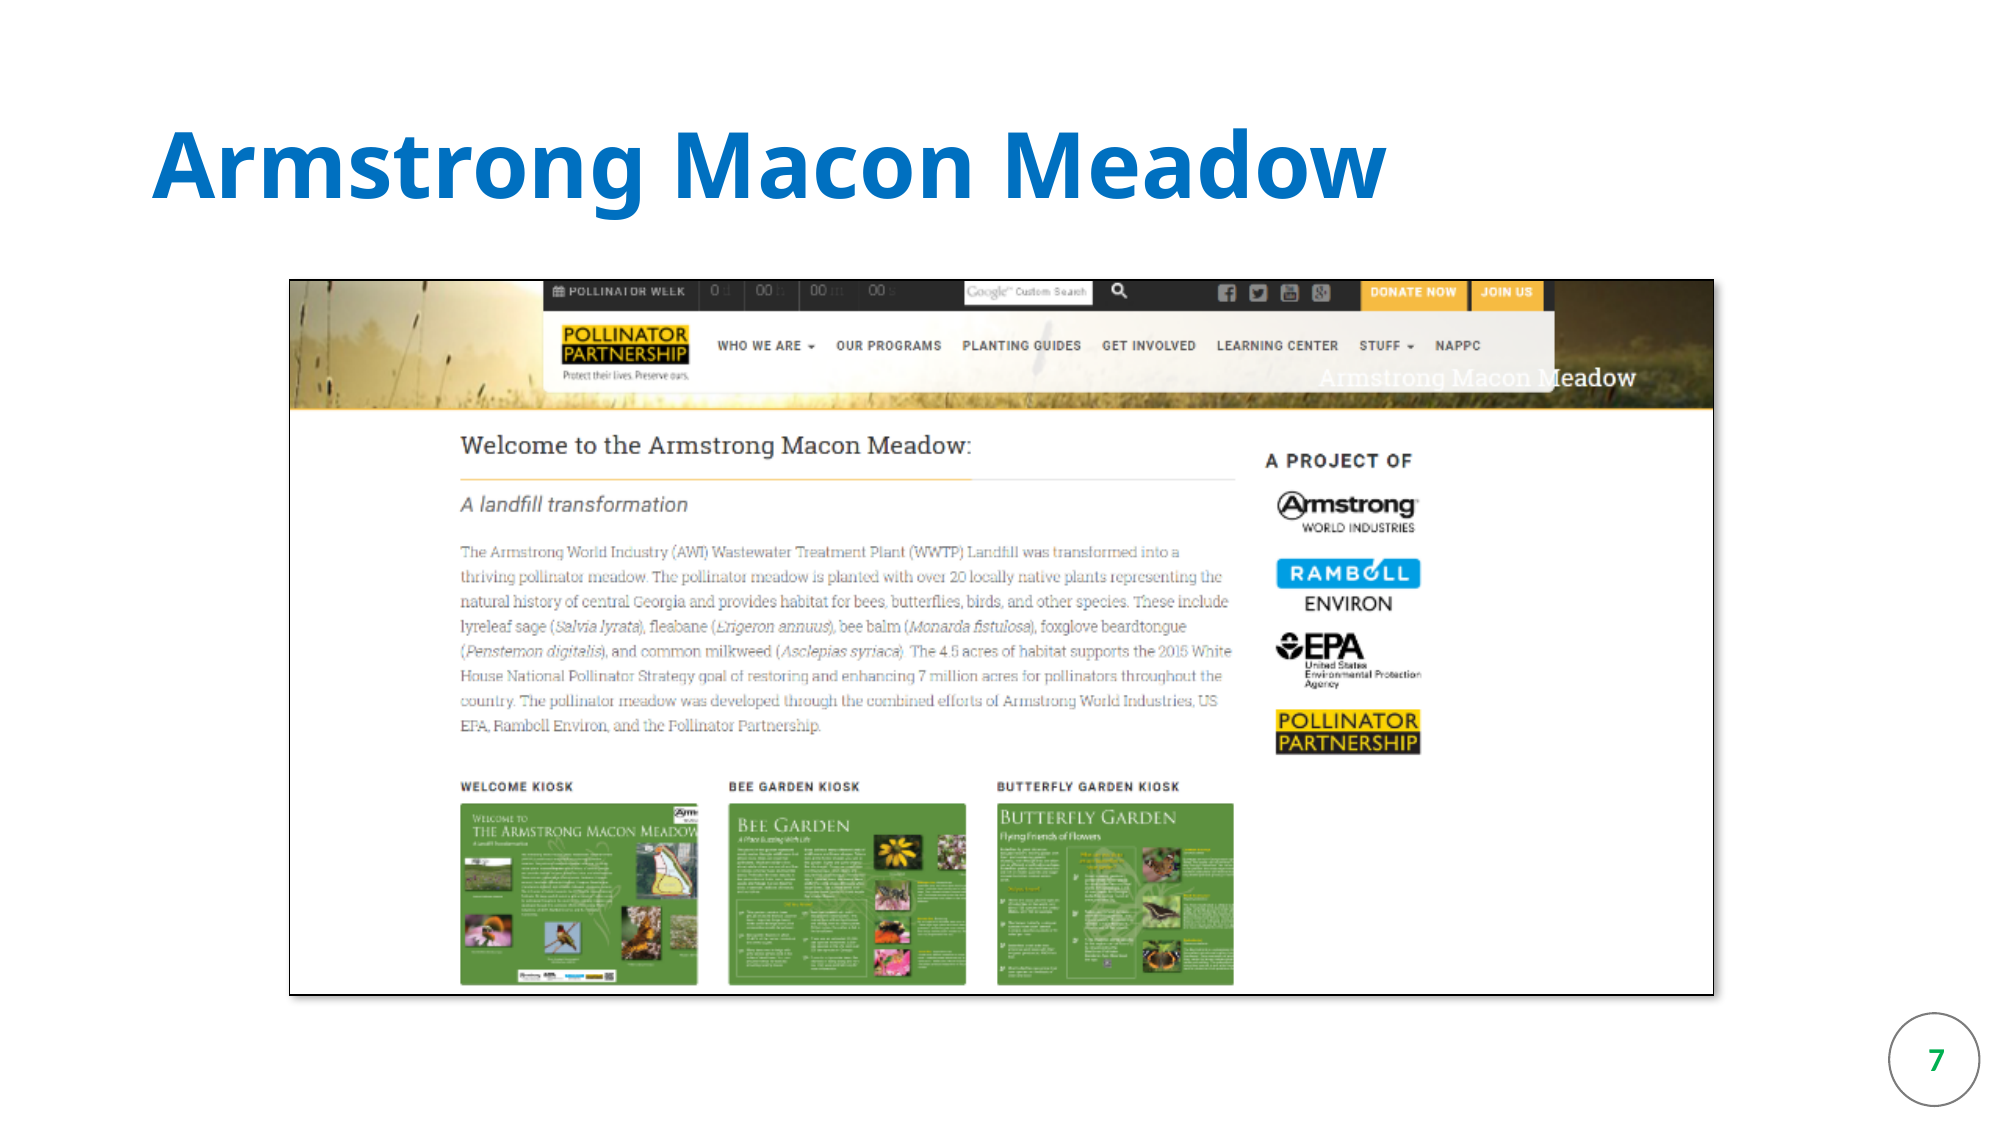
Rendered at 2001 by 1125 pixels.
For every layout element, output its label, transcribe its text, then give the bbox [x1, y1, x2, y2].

title Armstrong Macon Meadow [137, 59, 1863, 278]
slide_number 7 [1509, 1028, 1960, 1089]
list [290, 280, 1713, 995]
